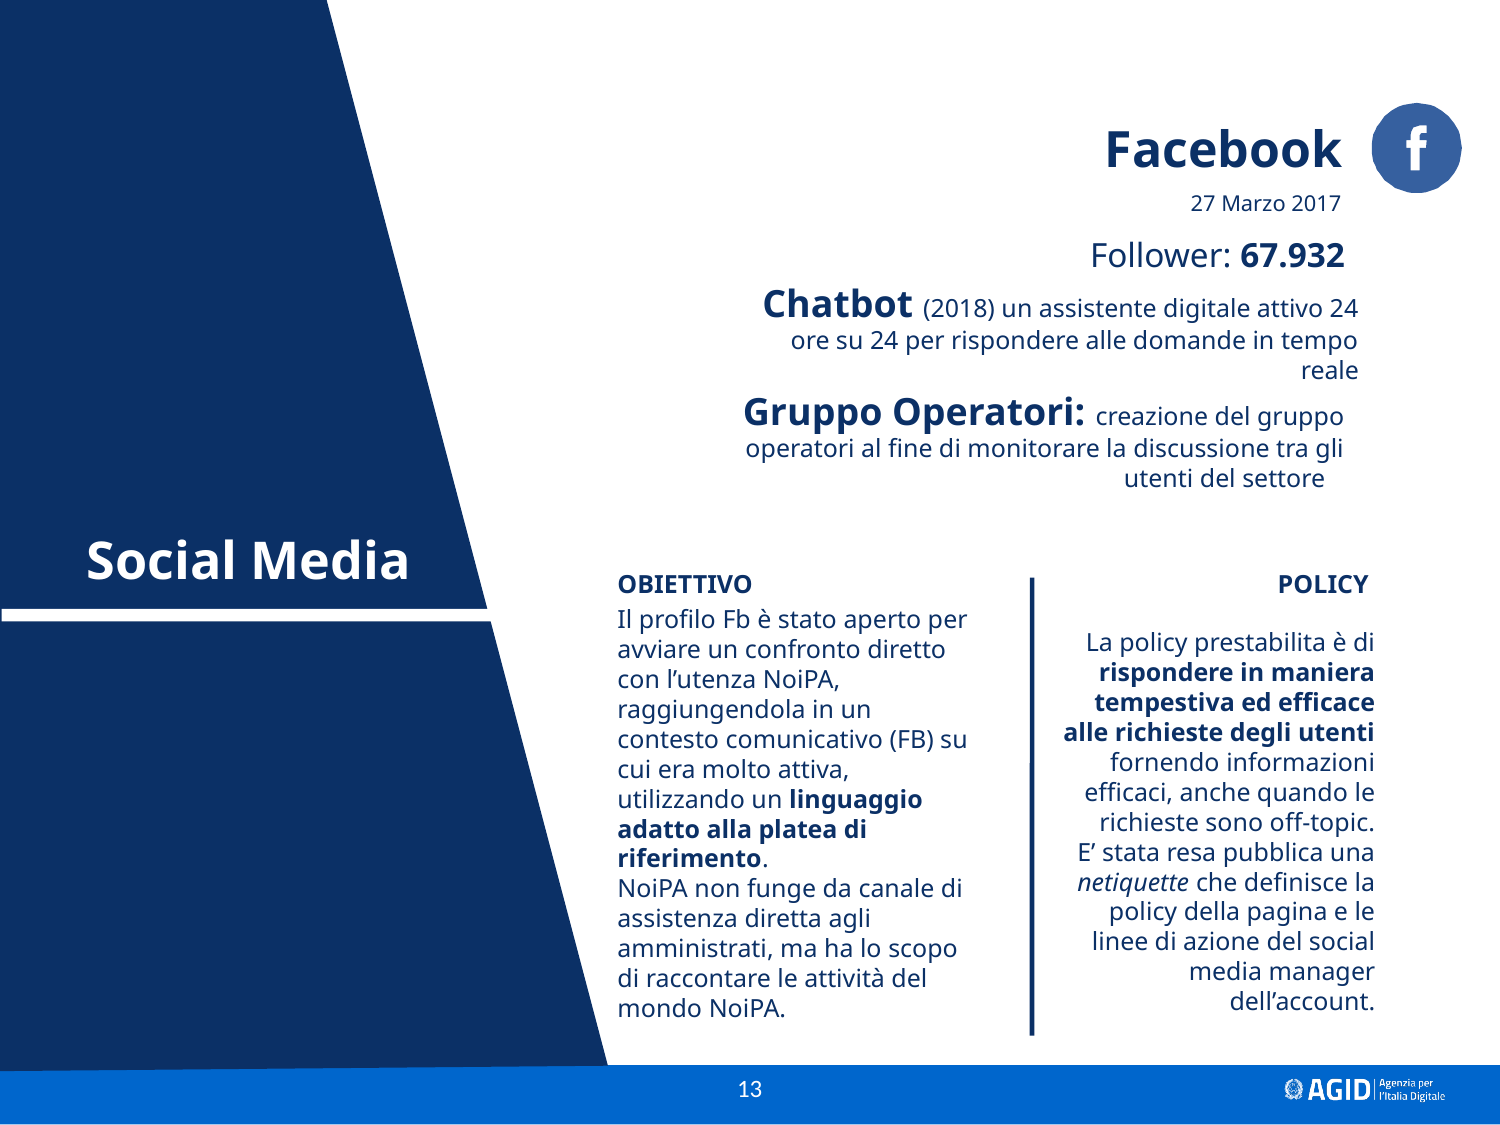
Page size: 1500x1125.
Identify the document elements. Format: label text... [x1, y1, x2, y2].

text_box Gruppo Operatori: creazione del gruppo operatori al fine di monitorare la discussione tra gli utenti del settore [710, 380, 1353, 501]
text_box POLICY [1270, 561, 1408, 607]
text_box La policy prestabilita è di rispondere in maniera tempestiva ed efficace alle richieste degli utenti fornendo informazioni efficaci, anche quando le richieste sono off-topic. E’ stata resa pubblica una netiquette che definisce la policy della pagina e le linee di azione del social media manager dell’account. [1039, 619, 1383, 1023]
text_box Chatbot (2018) un assistente digitale attivo 24 ore su 24 per rispondere alle domande in tempo reale [724, 272, 1367, 393]
text_box OBIETTIVO [609, 561, 785, 607]
text_box Social Media [20, 520, 478, 598]
text_box Facebook [1097, 110, 1381, 186]
text_box [1371, 102, 1462, 193]
text_box Il profilo Fb è stato aperto per avviare un confronto diretto con l’utenza NoiPA, raggiungendola in un contesto comunicativo (FB) su cui era molto attiva, utilizzando un linguaggio adatto alla platea di riferimento. NoiPA non funge da canale di assistenza diretta agli amministrati, ma ha lo scopo di raccontare le attività del mondo NoiPA. [609, 596, 982, 1030]
text_box 27 Marzo 2017 [642, 182, 1350, 224]
text_box [0, 0, 608, 1072]
text_box Follower: 67.932 [1069, 226, 1353, 272]
picture [1284, 1074, 1445, 1109]
